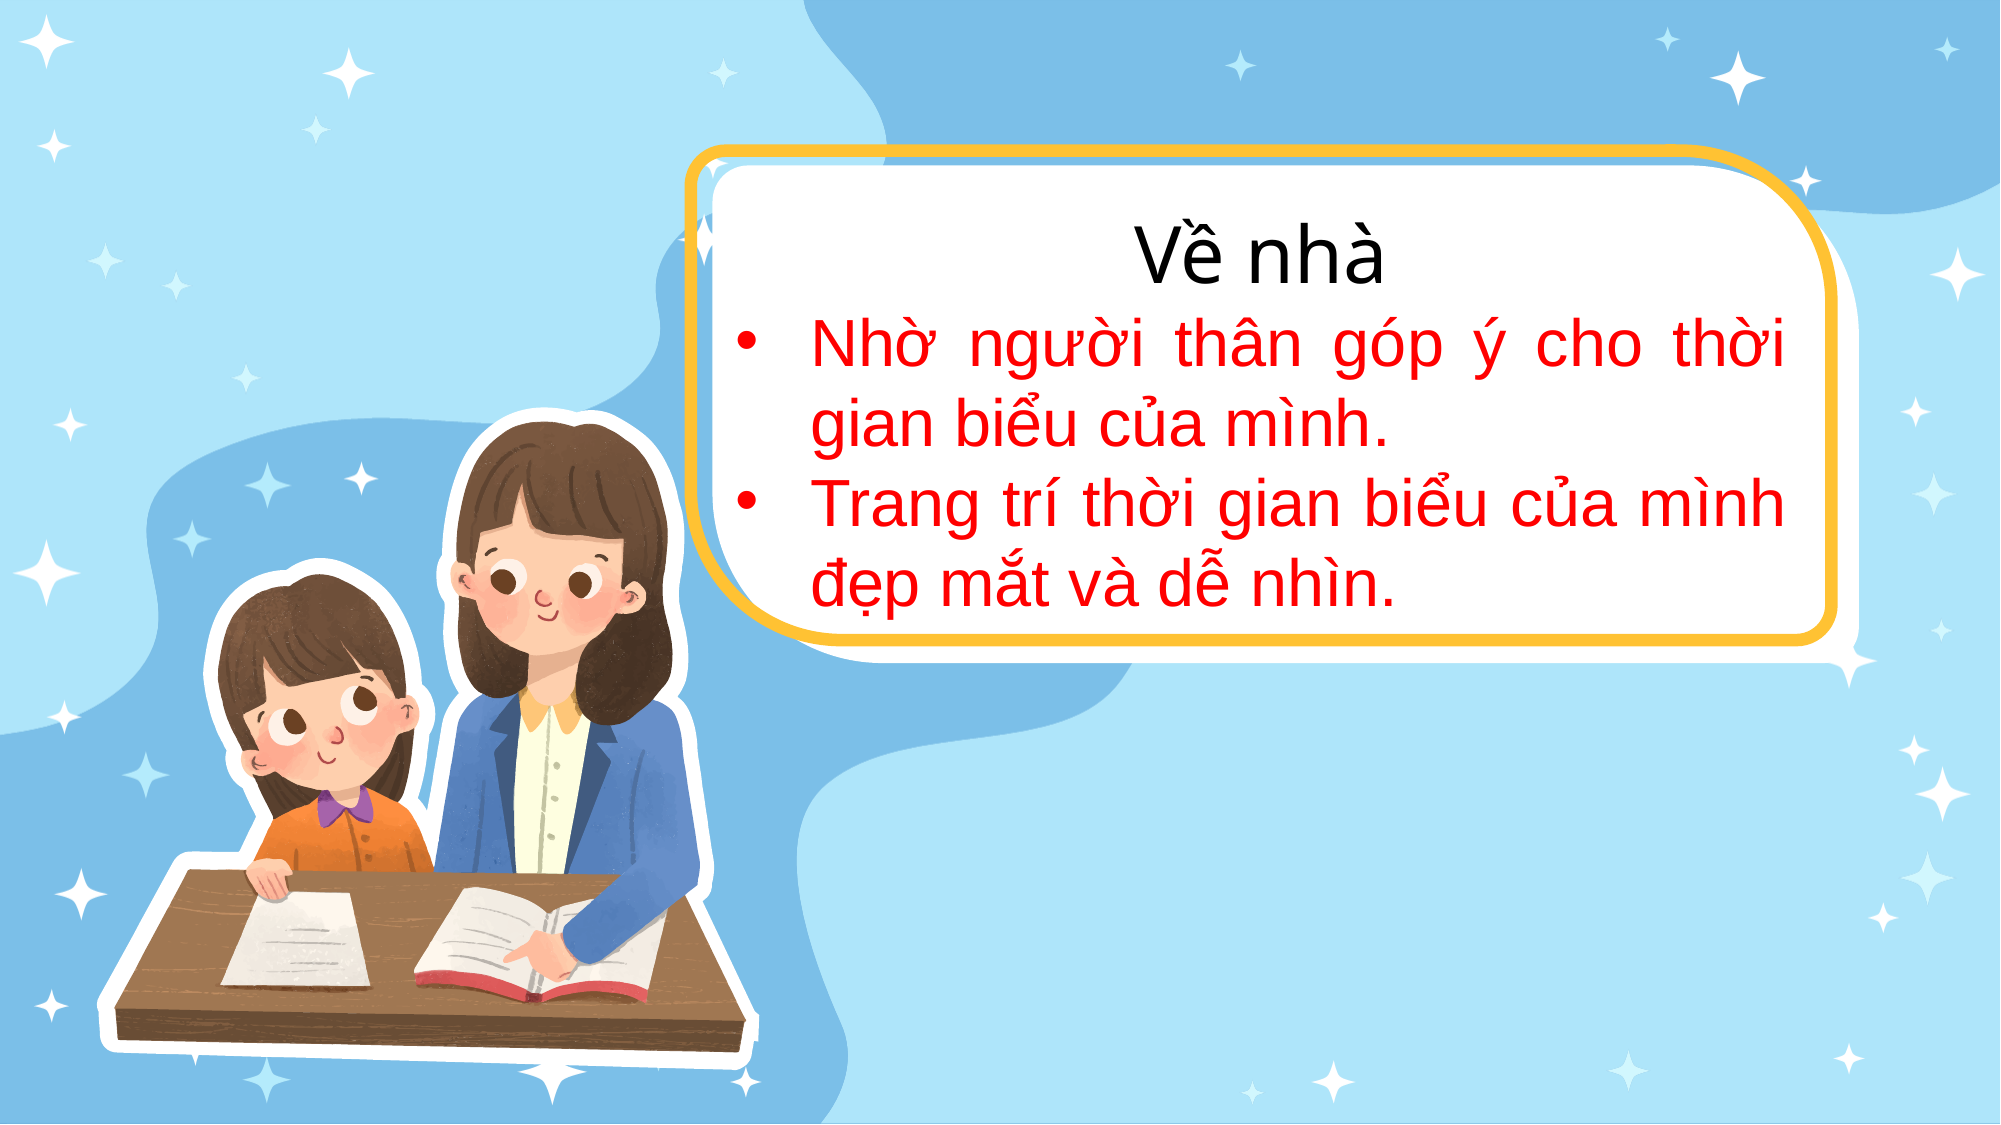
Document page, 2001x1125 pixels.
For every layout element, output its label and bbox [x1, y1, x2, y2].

text_box [690, 150, 1859, 664]
picture [0, 0, 2000, 1125]
